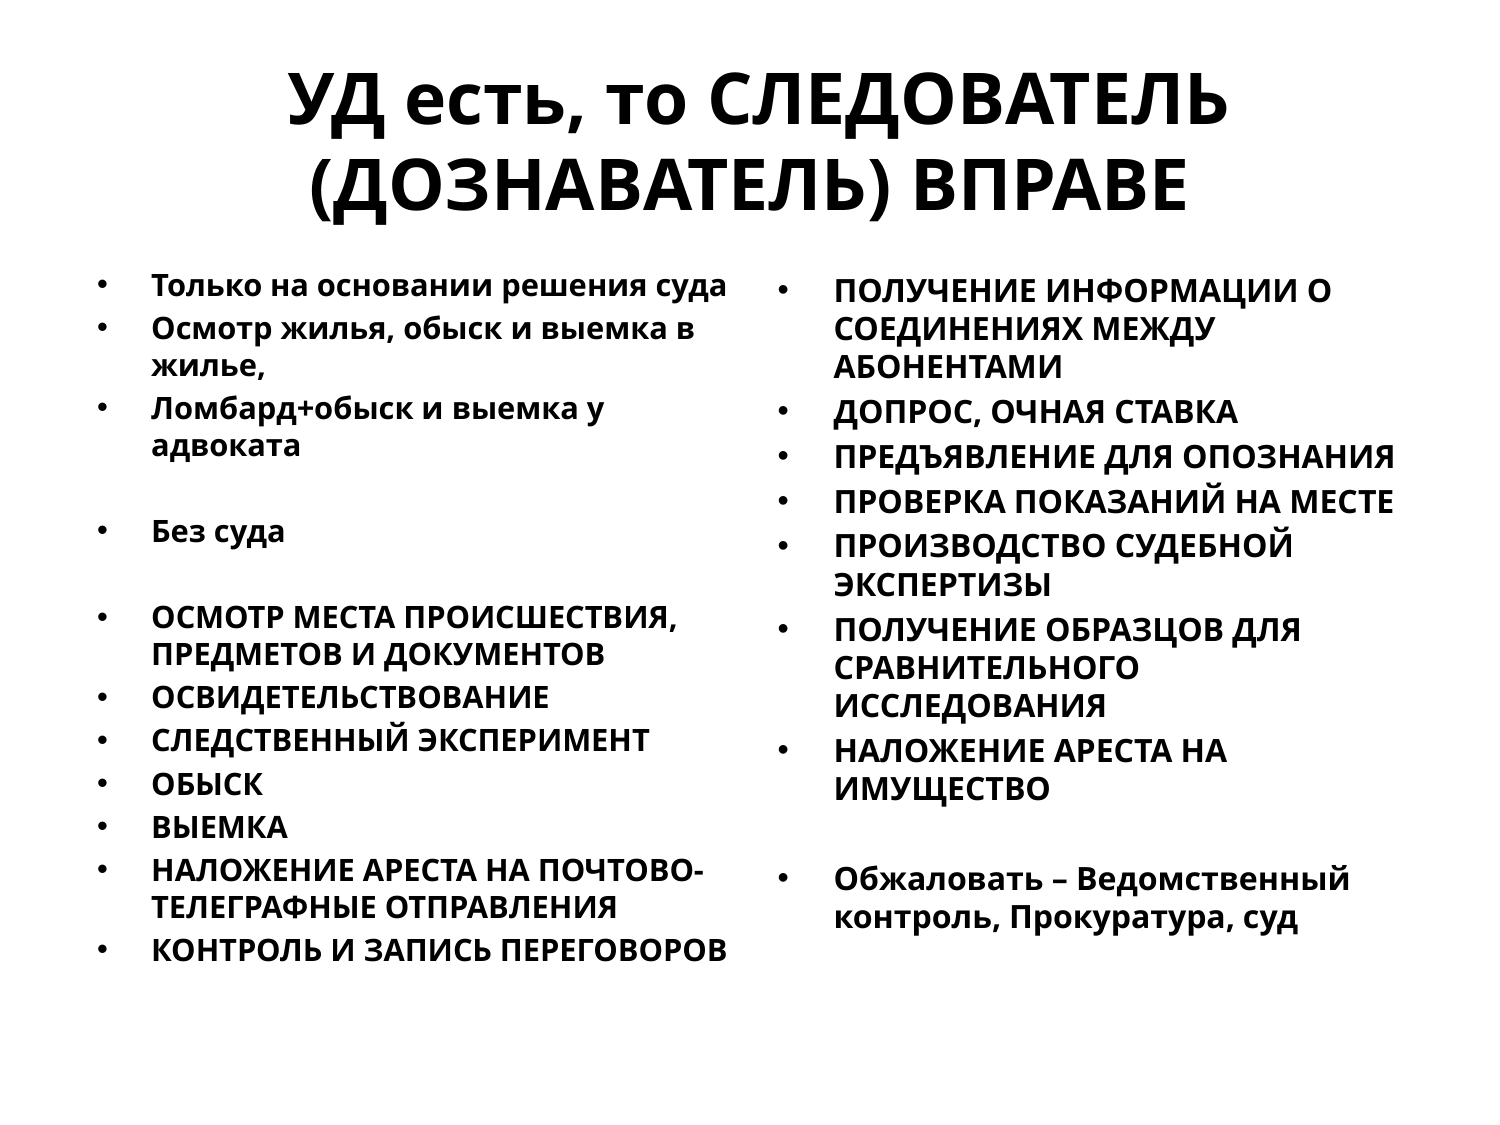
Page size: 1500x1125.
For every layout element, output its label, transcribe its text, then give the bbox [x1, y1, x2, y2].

list Только на основании решения суда Осмотр жилья, обыск и выемка в жилье, Ломбард+обыск и выемка у адвоката Без суда ОСМОТР МЕСТА ПРОИСШЕСТВИЯ, ПРЕДМЕТОВ И ДОКУМЕНТОВ ОСВИДЕТЕЛЬСТВОВАНИЕ СЛЕДСТВЕННЫЙ ЭКСПЕРИМЕНТ ОБЫСК ВЫЕМКА НАЛОЖЕНИЕ АРЕСТА НА ПОЧТОВО-ТЕЛЕГРАФНЫЕ ОТПРАВЛЕНИЯ КОНТРОЛЬ И ЗАПИСЬ ПЕРЕГОВОРОВ [82, 257, 745, 1001]
list ПОЛУЧЕНИЕ ИНФОРМАЦИИ О СОЕДИНЕНИЯХ МЕЖДУ АБОНЕНТАМИ ДОПРОС, ОЧНАЯ СТАВКА ПРЕДЪЯВЛЕНИЕ ДЛЯ ОПОЗНАНИЯ ПРОВЕРКА ПОКАЗАНИЙ НА МЕСТЕ ПРОИЗВОДСТВО СУДЕБНОЙ ЭКСПЕРТИЗЫ ПОЛУЧЕНИЕ ОБРАЗЦОВ ДЛЯ СРАВНИТЕЛЬНОГО ИССЛЕДОВАНИЯ НАЛОЖЕНИЕ АРЕСТА НА ИМУЩЕСТВО Обжаловать – Ведомственный контроль, Прокуратура, суд [762, 262, 1425, 1005]
title УД есть, то СЛЕДОВАТЕЛЬ (ДОЗНАВАТЕЛЬ) ВПРАВЕ [75, 45, 1425, 233]
